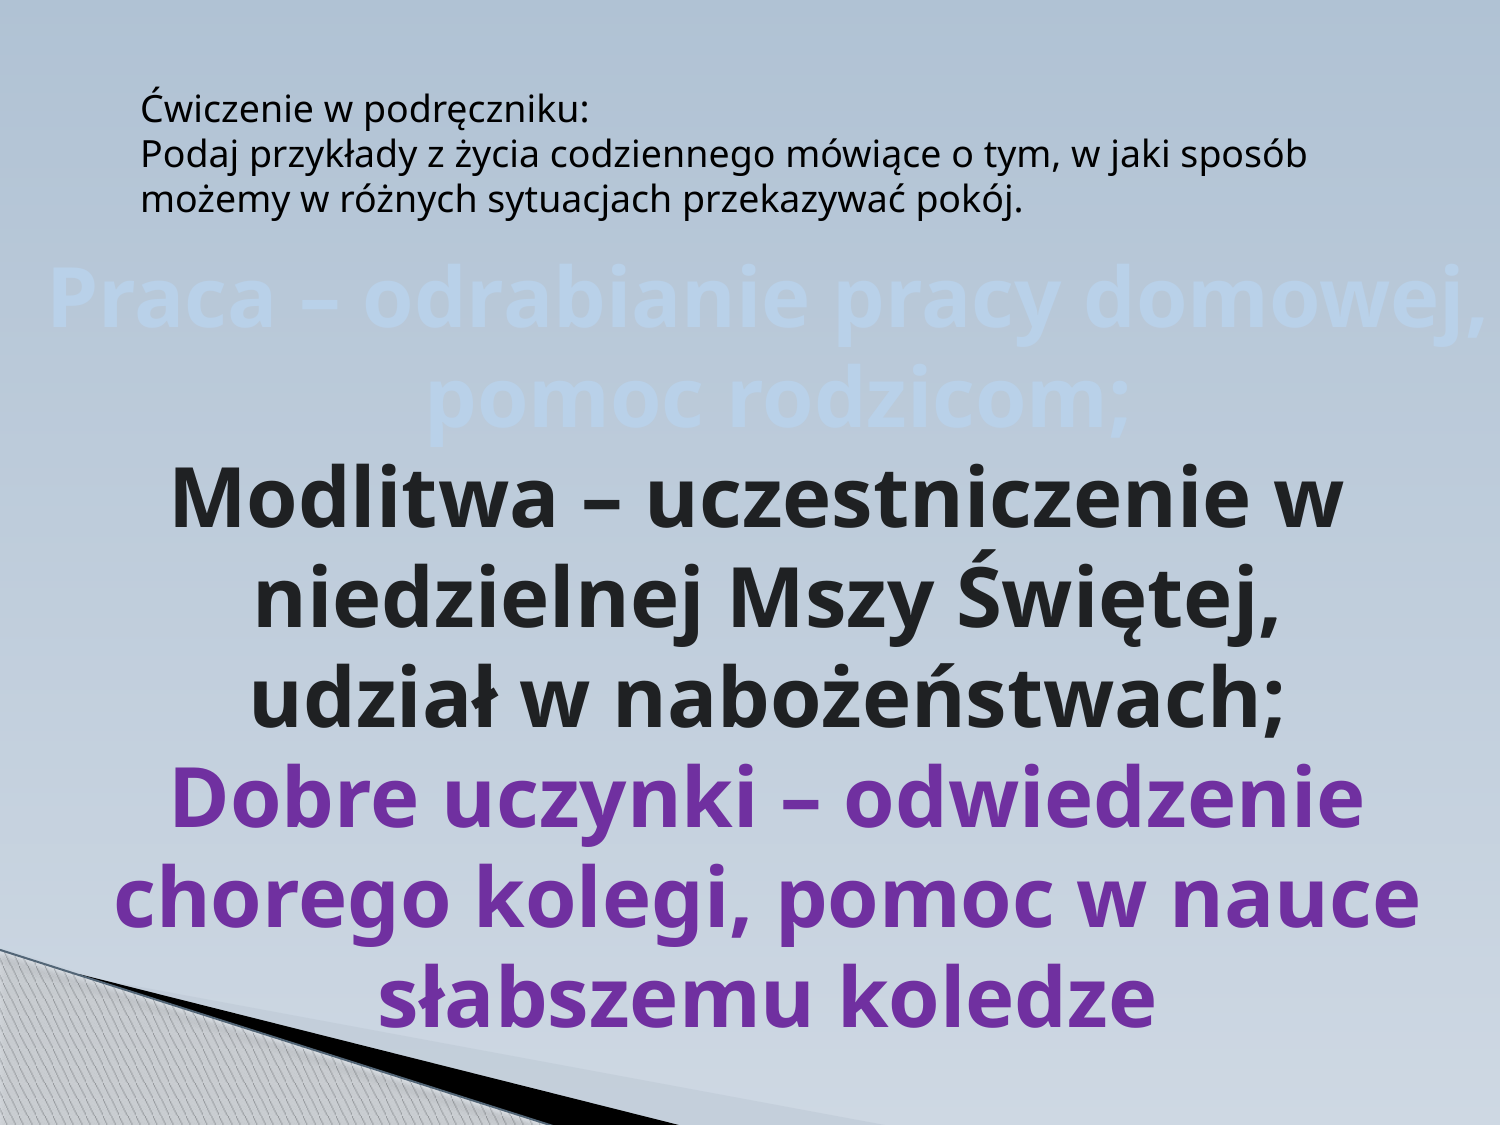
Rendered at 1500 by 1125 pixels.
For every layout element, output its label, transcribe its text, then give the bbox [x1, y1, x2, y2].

text_box Praca – odrabianie pracy domowej, pomoc rodzicom; Modlitwa – uczestniczenie w niedzielnej Mszy Świętej, udział w nabożeństwach; Dobre uczynki – odwiedzenie chorego kolegi, pomoc w nauce słabszemu koledze [30, 236, 1500, 1052]
text_box Ćwiczenie w podręczniku: Podaj przykłady z życia codziennego mówiące o tym, w jaki sposób możemy w różnych sytuacjach przekazywać pokój. [125, 78, 1325, 228]
